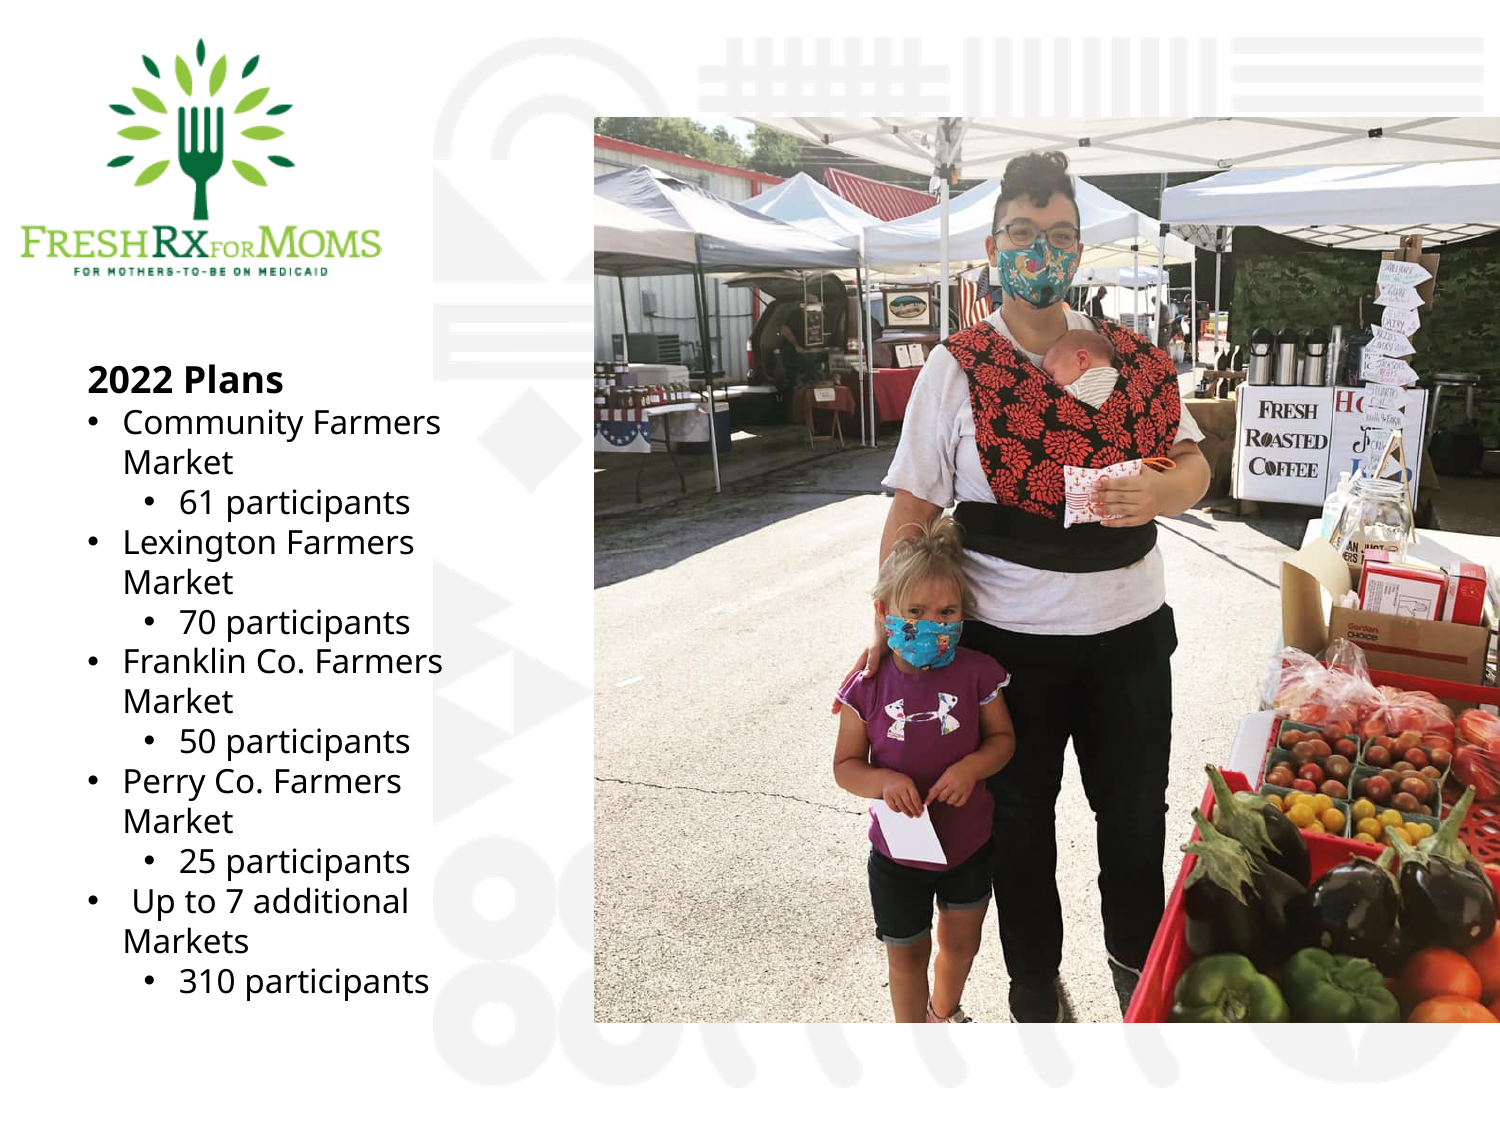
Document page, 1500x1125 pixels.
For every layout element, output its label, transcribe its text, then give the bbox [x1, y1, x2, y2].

text_box 2022 Plans Community Farmers Market 61 participants Lexington Farmers Market 70 participants Franklin Co. Farmers Market 50 participants Perry Co. Farmers Market 25 participants Up to 7 additional Markets 310 participants [72, 348, 433, 1053]
picture [433, 37, 1500, 1088]
picture [20, 37, 382, 276]
